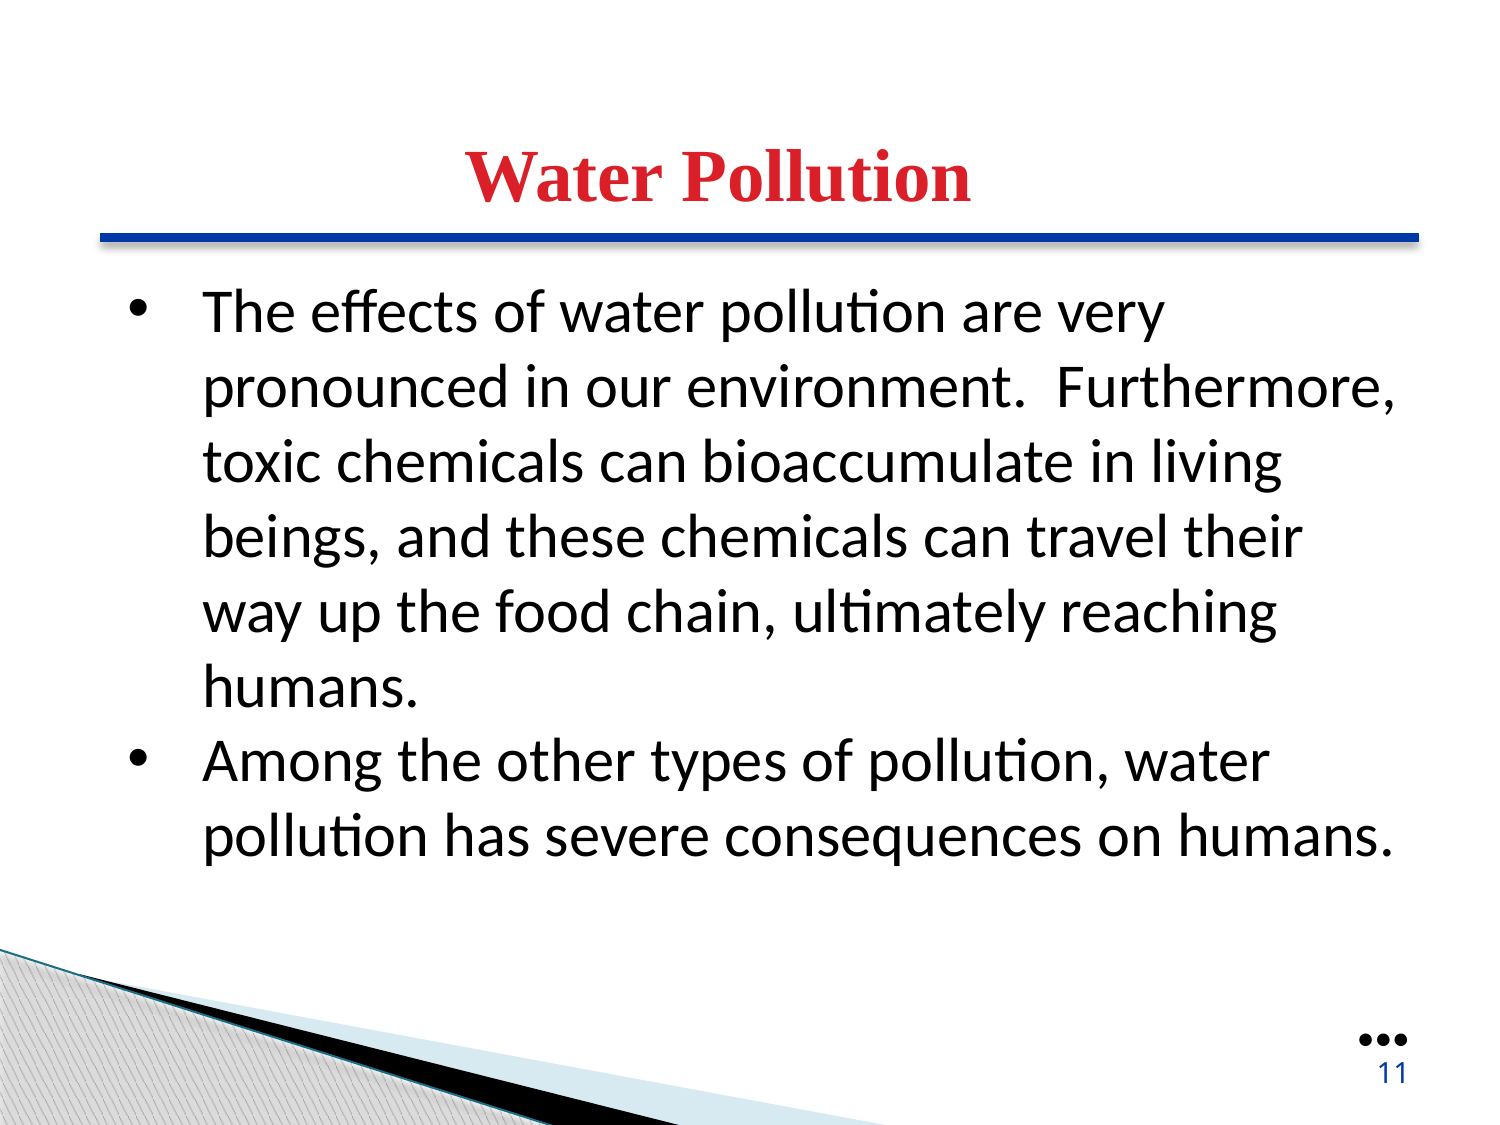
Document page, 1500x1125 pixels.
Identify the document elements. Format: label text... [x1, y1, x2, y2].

text_box Water Pollution [0, 118, 1438, 224]
text_box ●●● 11 [1074, 1012, 1425, 1073]
text_box The effects of water pollution are very pronounced in our environment. Furthermore, toxic chemicals can bioaccumulate in living beings, and these chemicals can travel their way up the food chain, ultimately reaching humans. Among the other types of pollution, water pollution has severe consequences on humans. [112, 262, 1420, 877]
